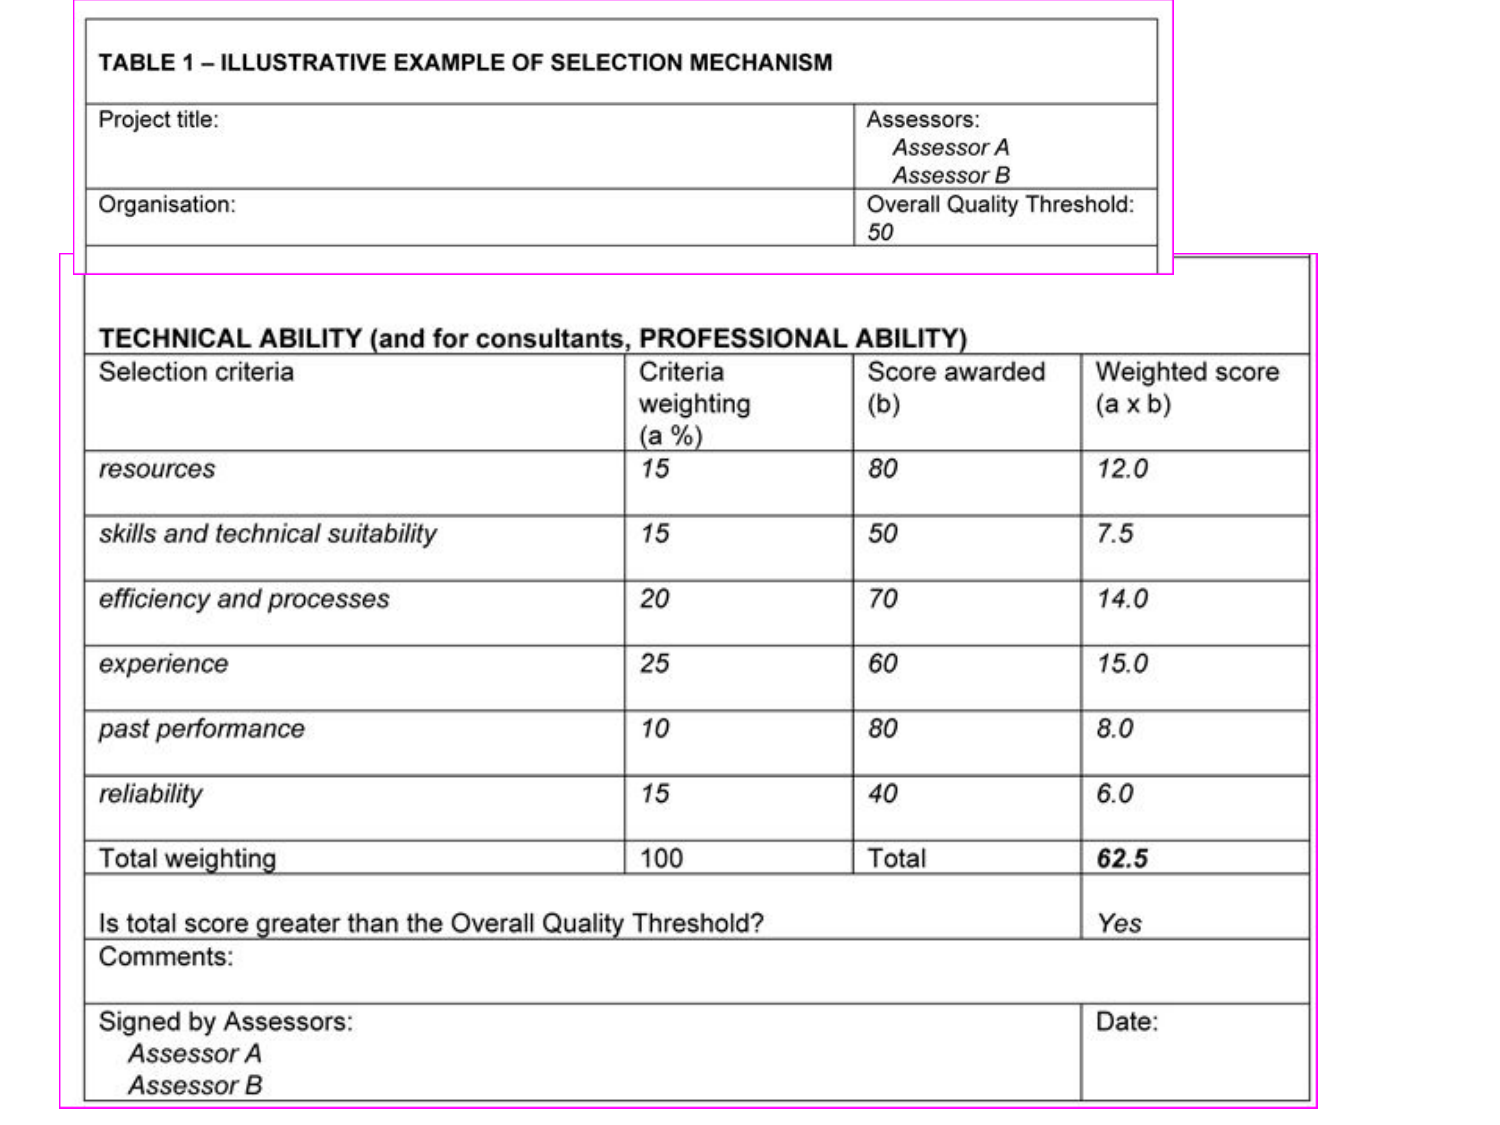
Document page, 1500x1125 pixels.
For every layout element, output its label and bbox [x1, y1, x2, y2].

list [59, 253, 1318, 1109]
picture [73, 0, 1174, 275]
